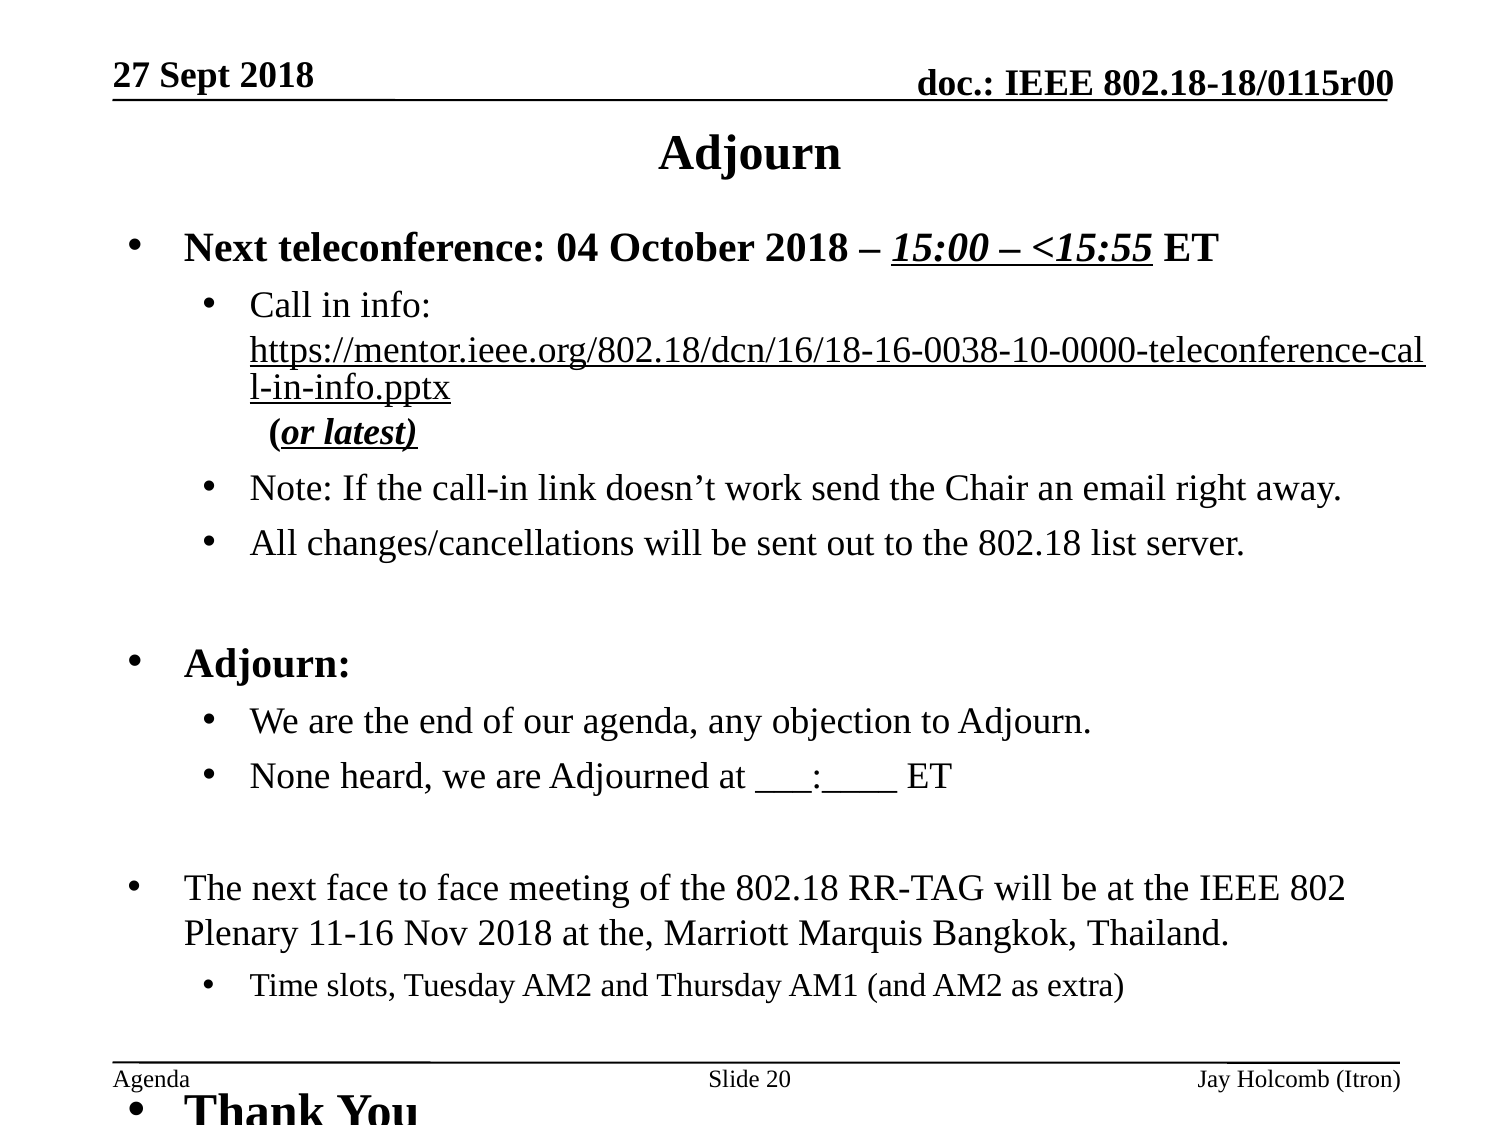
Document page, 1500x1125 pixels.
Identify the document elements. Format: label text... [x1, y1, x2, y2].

title Adjourn [112, 96, 1388, 149]
list Next teleconference: 04 October 2018 – 15:00 – <15:55 ET Call in info: https://mentor.ieee.org/802.18/dcn/16/18-16-0038-10-0000-teleconference-call-in-info.pptx (or latest) Note: If the call-in link doesn’t work send the Chair an email right away. All changes/cancellations will be sent out to the 802.18 list server. Adjourn: We are the end of our agenda, any objection to Adjourn. None heard, we are Adjourned at ___:____ ET The next face to face meeting of the 802.18 RR-TAG will be at the IEEE 802 Plenary 11-16 Nov 2018 at the, Marriott Marquis Bangkok, Thailand. Time slots, Tuesday AM2 and Thursday AM1 (and AM2 as extra) Thank You [112, 149, 1444, 1063]
slide_number Slide 20 [699, 1061, 800, 1123]
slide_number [112, 49, 488, 95]
footer Jay Holcomb (Itron) [878, 1061, 1402, 1093]
